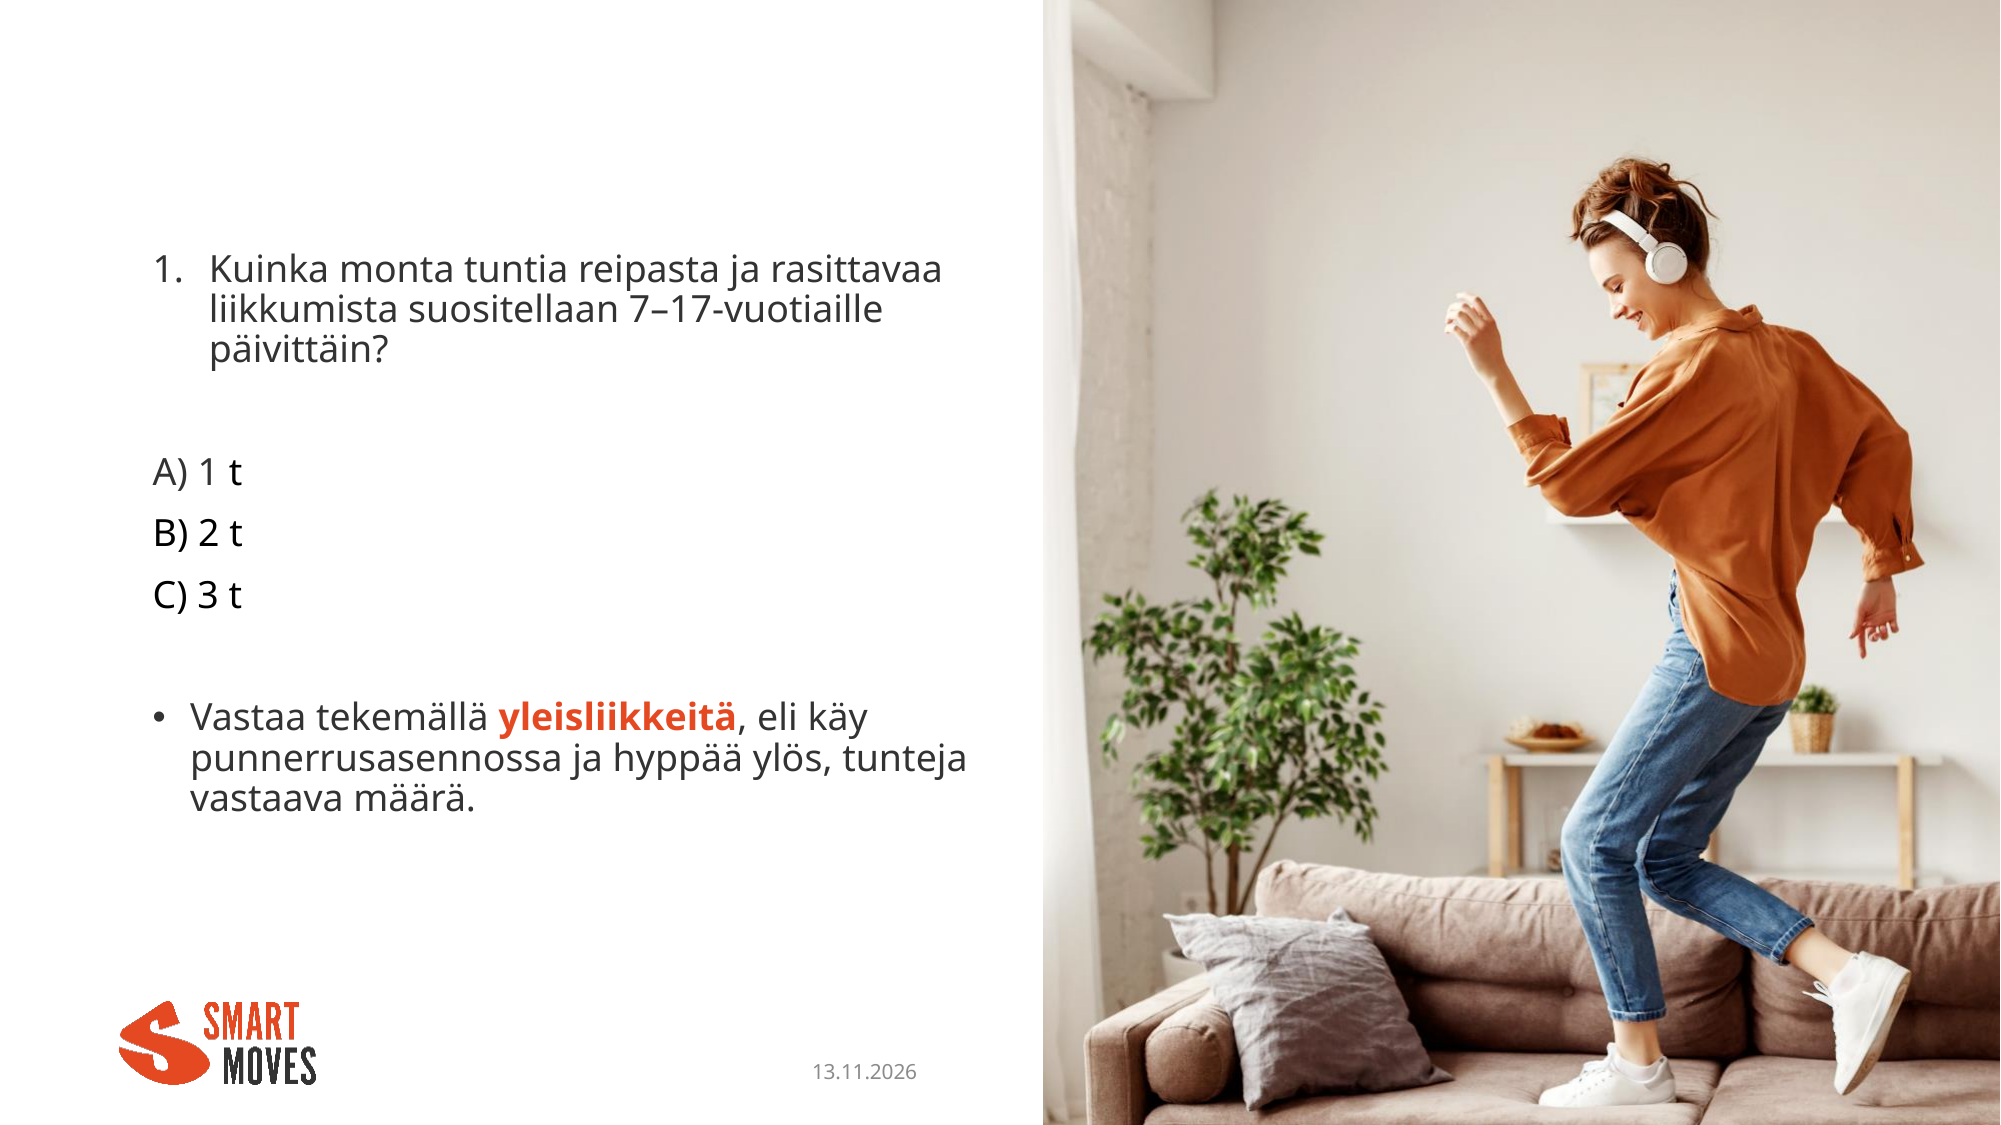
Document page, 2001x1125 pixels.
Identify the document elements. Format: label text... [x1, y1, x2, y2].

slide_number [797, 1042, 1043, 1103]
list Kuinka monta tuntia reipasta ja rasittavaa liikkumista suositellaan 7–17-vuotiaille päivittäin? A) 1 t B) 2 t C) 3 t Vastaa tekemällä yleisliikkeitä, eli käy punnerrusasennossa ja hyppää ylös, tunteja vastaava määrä. [137, 242, 1000, 884]
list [1043, 0, 2000, 1125]
picture [119, 1001, 316, 1085]
